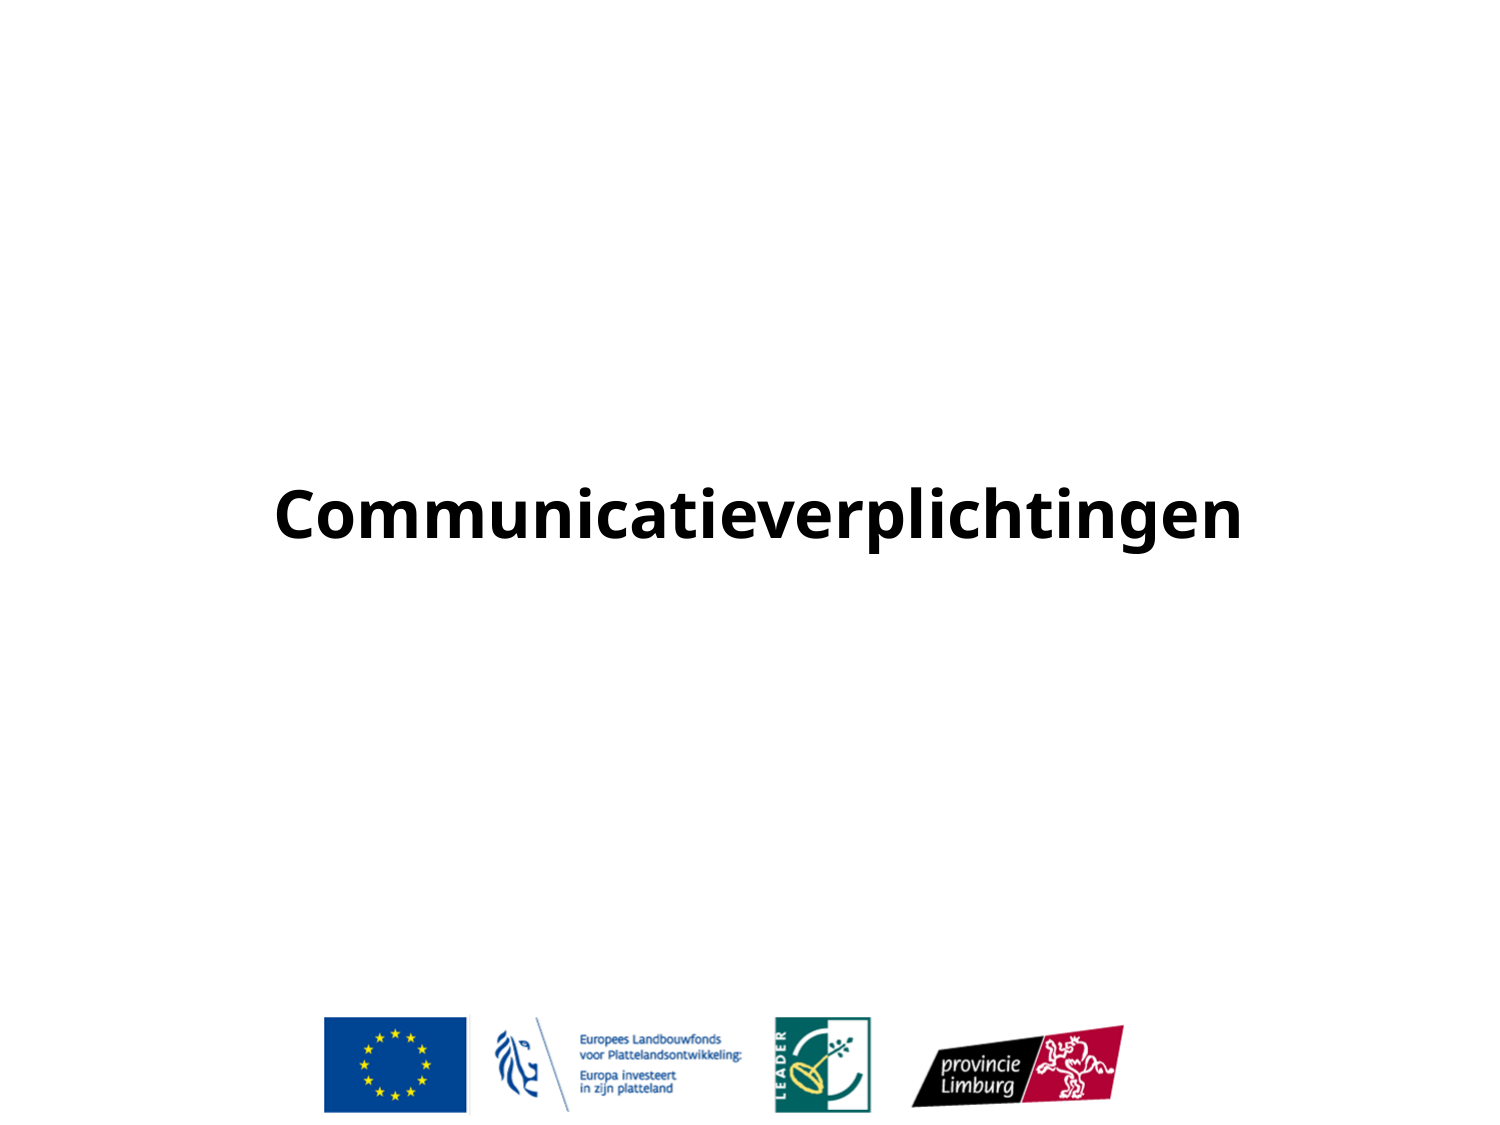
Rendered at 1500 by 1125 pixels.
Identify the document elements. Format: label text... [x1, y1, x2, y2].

picture [314, 1007, 1142, 1120]
title Communicatieverplichtingen [88, 397, 1430, 628]
